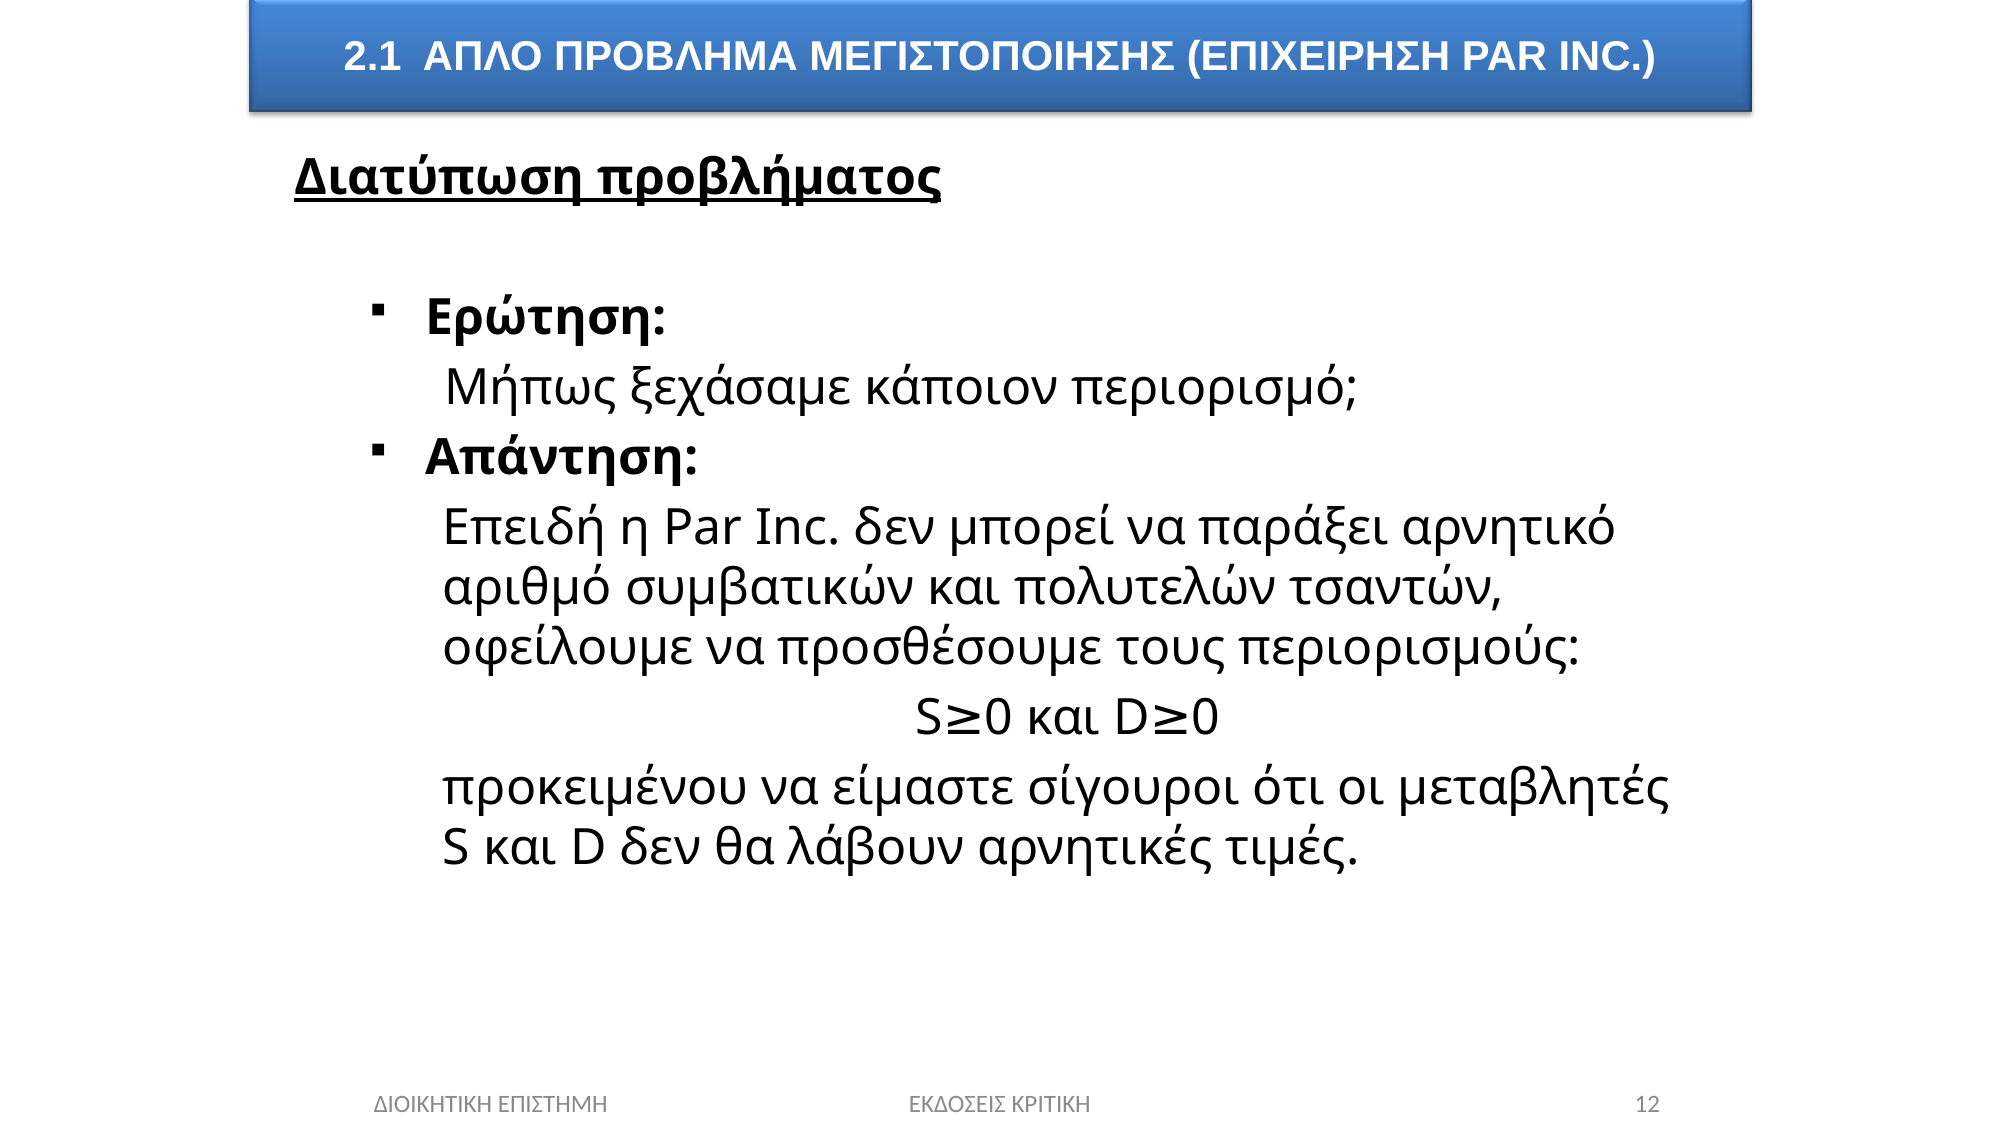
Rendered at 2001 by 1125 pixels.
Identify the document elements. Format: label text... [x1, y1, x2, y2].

text_box ΔΙΟΙΚΗΤΙΚΗ ΕΠΙΣΤΗΜΗ [253, 1081, 729, 1124]
text_box Διατύπωση προβλήματος Ερώτηση: Μήπως ξεχάσαμε κάποιον περιορισμό; Απάντηση: Επειδή η Par Inc. δεν μπορεί να παράξει αρνητικό αριθμό συμβατικών και πολυτελών τσαντών, οφείλουμε να προσθέσουμε τους περιορισμούς: S≥0 και D≥0 προκειμένου να είμαστε σίγουροι ότι οι μεταβλητές S και D δεν θα λάβουν αρνητικές τιμές. [279, 137, 1721, 882]
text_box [240, 0, 1760, 128]
footer ΕΚΔΟΣΕΙΣ ΚΡΙΤΙΚΗ [762, 1081, 1238, 1124]
slide_number 12 [1325, 1081, 1675, 1124]
